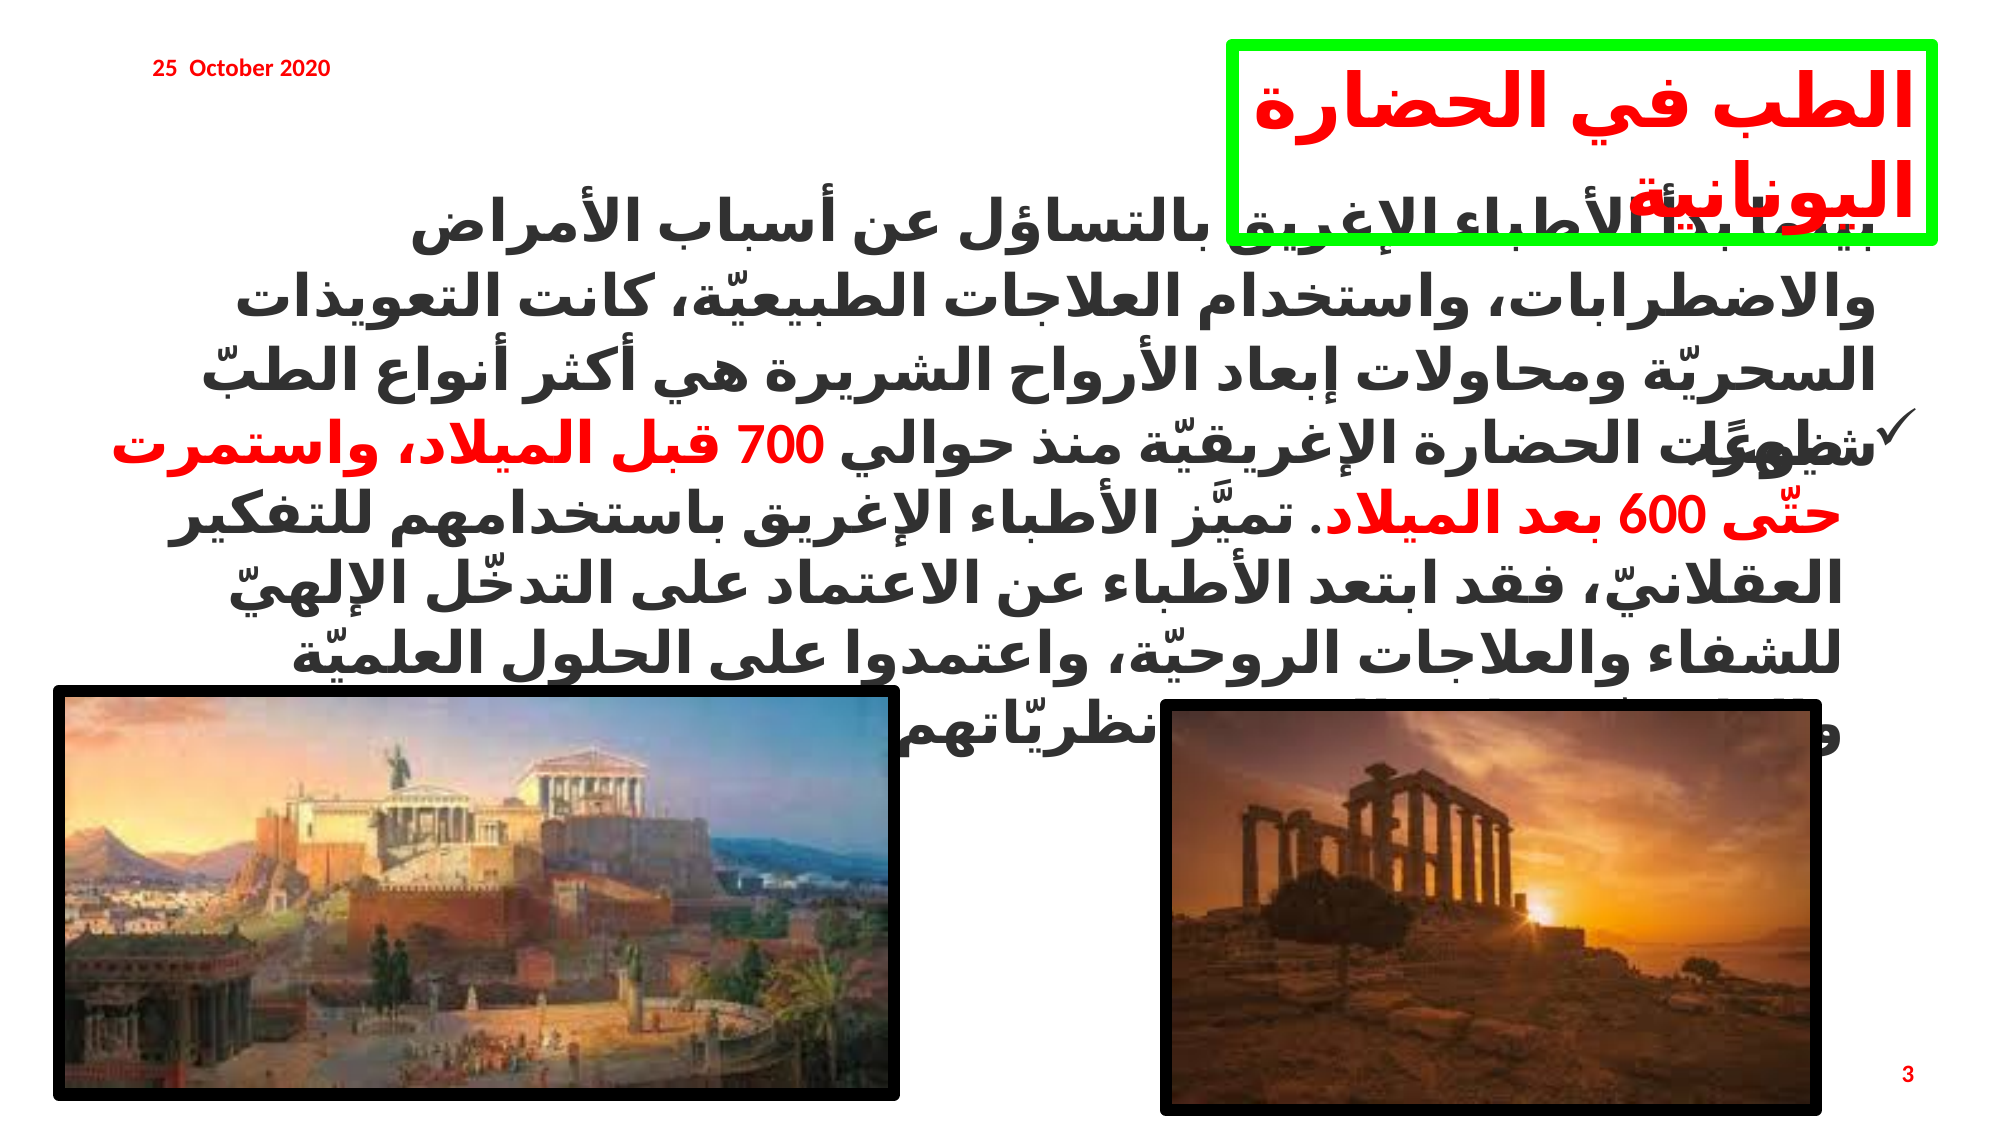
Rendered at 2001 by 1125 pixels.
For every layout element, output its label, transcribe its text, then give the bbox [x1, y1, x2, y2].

text_box ظهرت الحضارة الإغريقيّة منذ حوالي 700 قبل الميلاد، واستمرت حتّى 600 بعد الميلاد. تميَّز الأطباء الإغريق باستخدامهم للتفكير العقلانيّ، فقد ابتعد الأطباء عن الاعتماد على التدخّل الإلهيّ للشفاء والعلاجات الروحيّة، واعتمدوا على الحلول العلميّة والطبيعيّة. ولا تزال بعض نظريّاتهم وأفكارهم مستمرةً حتّى الآن [65, 397, 1935, 762]
picture [1172, 711, 1810, 1104]
slide_number 3 [1810, 1042, 1930, 1103]
text_box الطب في الحضارة اليونانية [1232, 44, 1932, 240]
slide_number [137, 36, 588, 97]
picture [64, 697, 888, 1089]
text_box بينما بدأ الأطباء الإغريق بالتساؤل عن أسباب الأمراض والاضطرابات، واستخدام العلاجات الطبيعيّة، كانت التعويذات السحريّة ومحاولات إبعاد الأرواح الشريرة هي أكثر أنواع الطبّ شيوعًا. [100, 170, 1894, 485]
